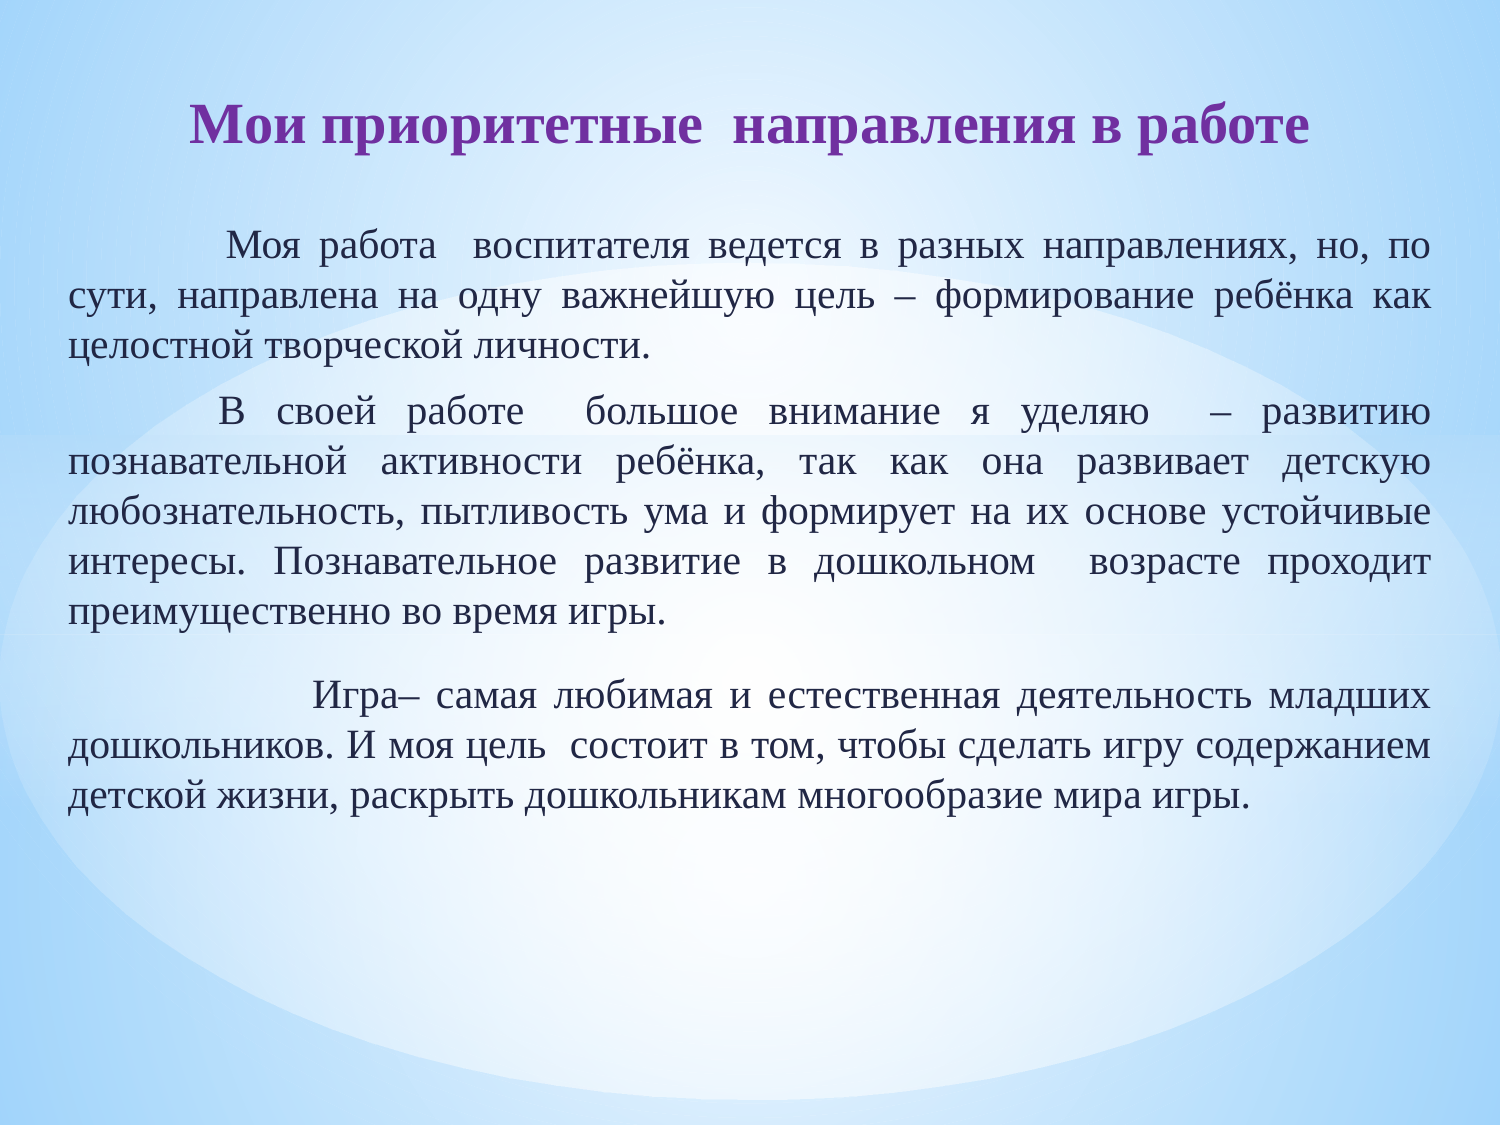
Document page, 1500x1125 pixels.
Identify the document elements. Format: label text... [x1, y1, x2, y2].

subtitle Мои приоритетные направления в работе Моя работа воспитателя ведется в разных направлениях, но, по сути, направлена на одну важнейшую цель – формирование ребёнка как целостной творческой личности. В своей работе большое внимание я уделяю – развитию познавательной активности ребёнка, так как она развивает детскую любознательность, пытливость ума и формирует на их основе устойчивые интересы. Познавательное развитие в дошкольном возрасте проходит преимущественно во время игры. Игра– самая любимая и естественная деятельность младших дошкольников. И моя цель состоит в том, чтобы сделать игру содержанием детской жизни, раскрыть дошкольникам многообразие мира игры. [53, 78, 1447, 1047]
